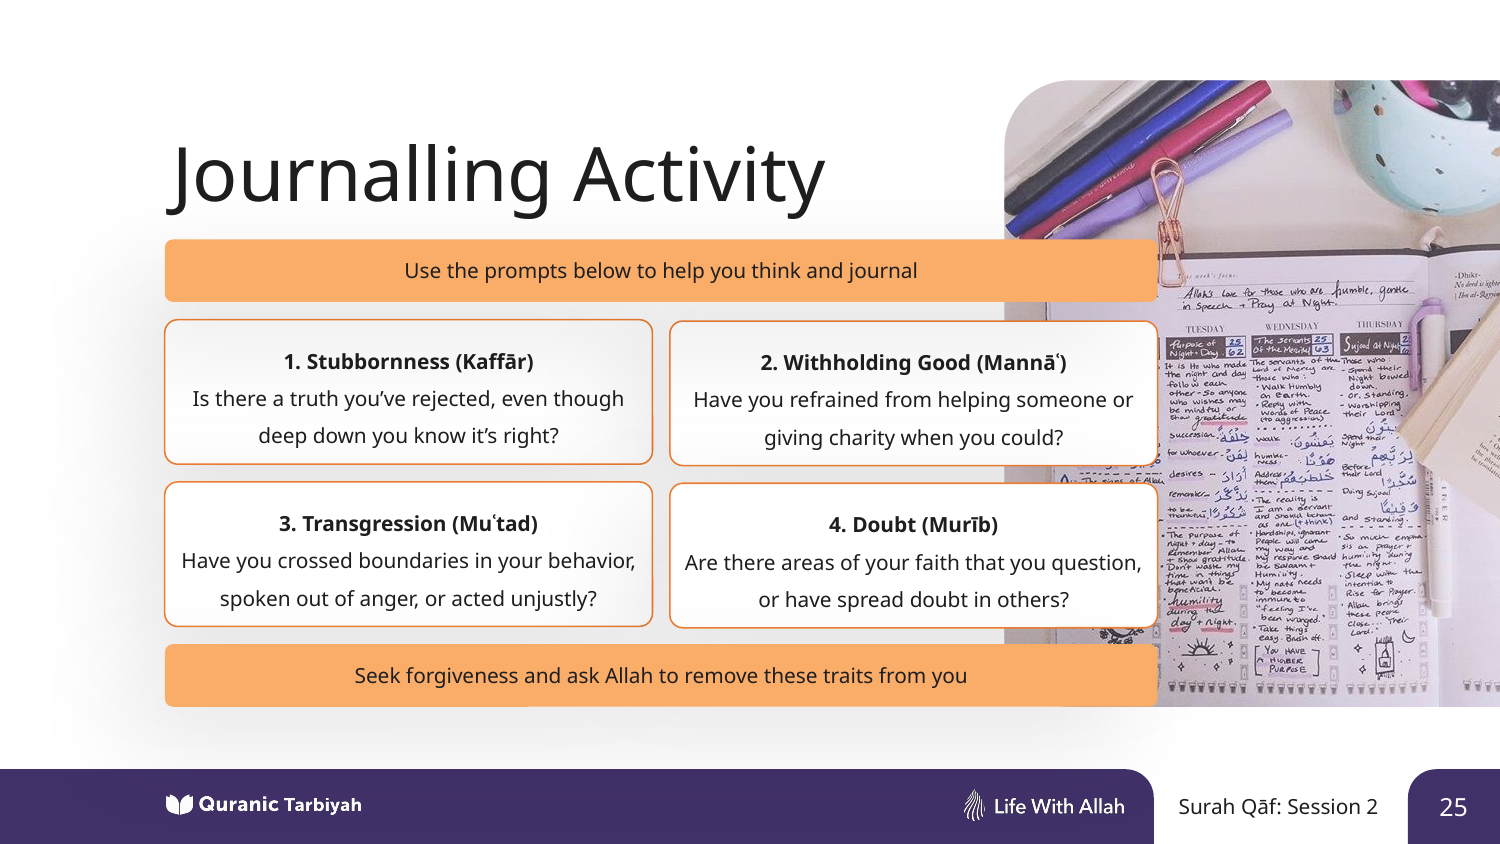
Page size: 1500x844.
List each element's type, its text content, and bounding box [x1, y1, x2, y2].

text_box Use the prompts below to help you think and journal [164, 239, 999, 302]
text_box Seek forgiveness and ask Allah to remove these traits from you [164, 644, 999, 707]
text_box 1. Stubbornness (Kaffār) Is there a truth you’ve rejected, even though deep down you know it’s right? [164, 358, 605, 465]
text_box 4. Doubt (Murīb) Are there areas of your faith that you question, or have spread doubt in others? [669, 483, 999, 628]
text_box 3. Transgression (Muʿtad) Have you crossed boundaries in your behavior, spoken out of anger, or acted unjustly? [164, 481, 653, 627]
text_box Journalling Activity [164, 122, 929, 221]
picture [166, 794, 361, 815]
picture [964, 789, 1124, 821]
picture [1004, 80, 1500, 707]
text_box 2. Withholding Good (Mannāʿ) Have you refrained from helping someone or giving charity when you could? [669, 369, 999, 466]
